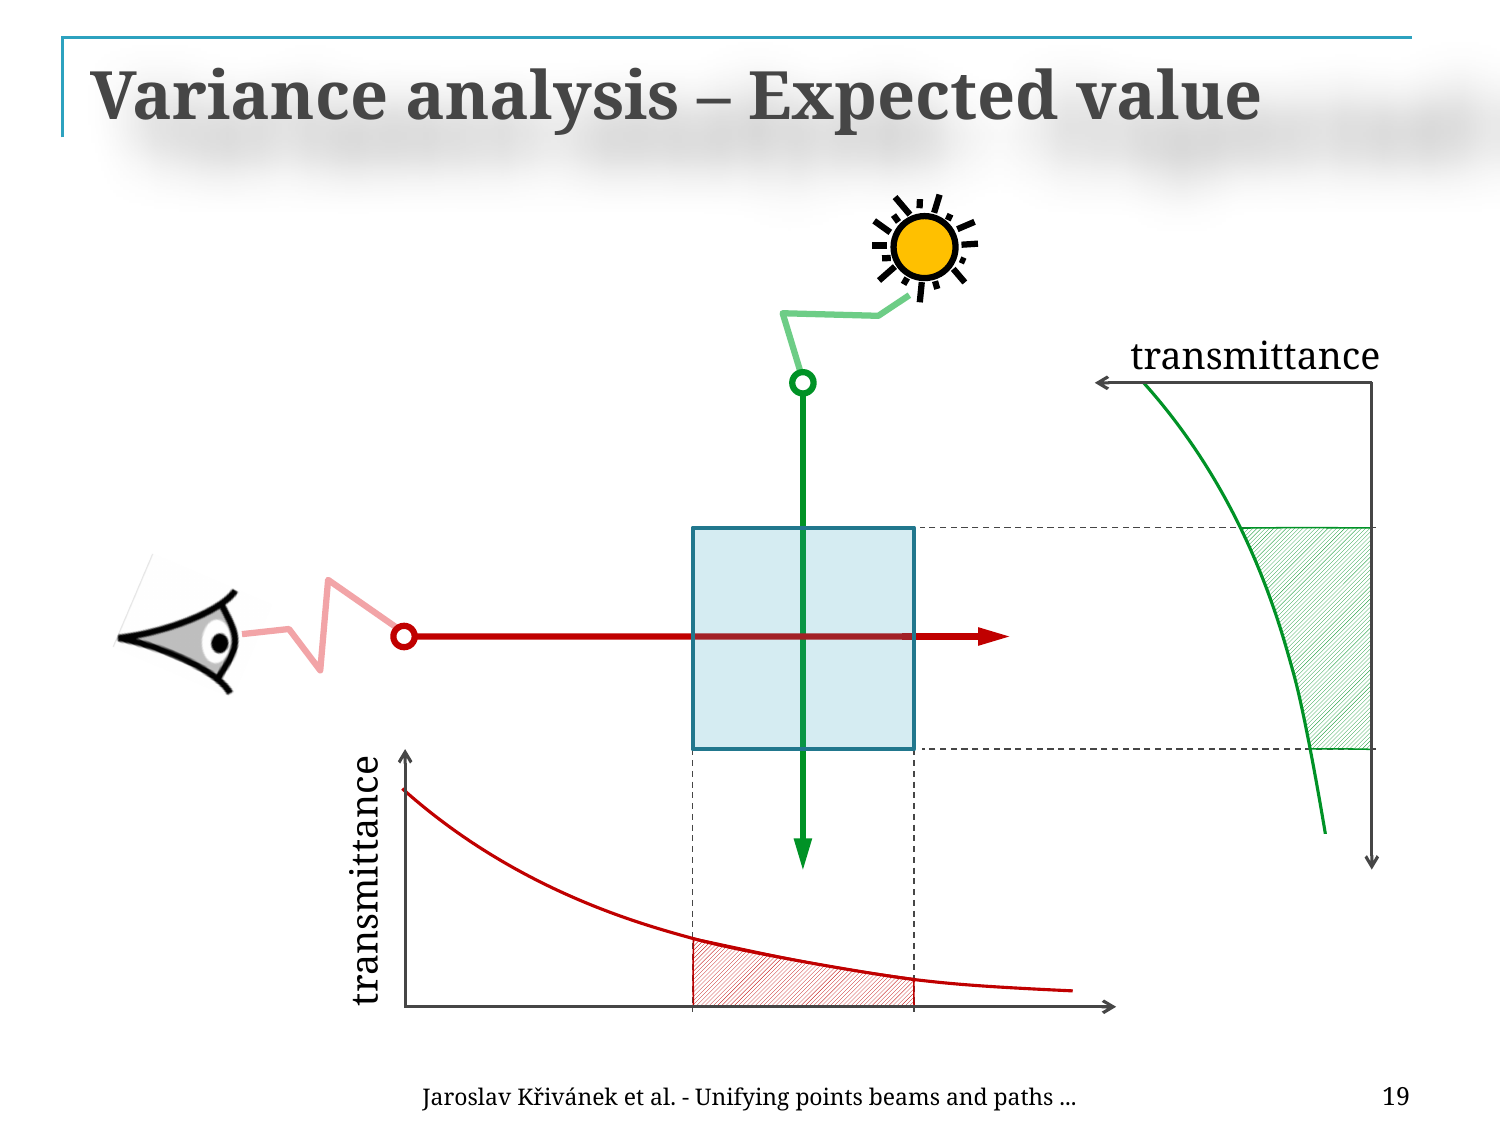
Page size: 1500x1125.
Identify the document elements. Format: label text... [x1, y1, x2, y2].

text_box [871, 194, 979, 303]
text_box [262, 577, 398, 673]
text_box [919, 324, 1389, 1059]
picture [114, 555, 271, 697]
footer Jaroslav Křivánek et al. - Unifying points beams and paths ... [229, 1042, 1074, 1118]
text_box [791, 371, 815, 394]
text_box [781, 310, 889, 371]
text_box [332, 748, 914, 1014]
title Variance analysis – Expected value [74, 45, 1426, 233]
text_box [807, 644, 914, 746]
text_box [691, 526, 798, 635]
text_box [691, 644, 798, 746]
text_box [807, 526, 914, 635]
slide_number 19 [1074, 1046, 1426, 1123]
text_box [392, 625, 416, 648]
